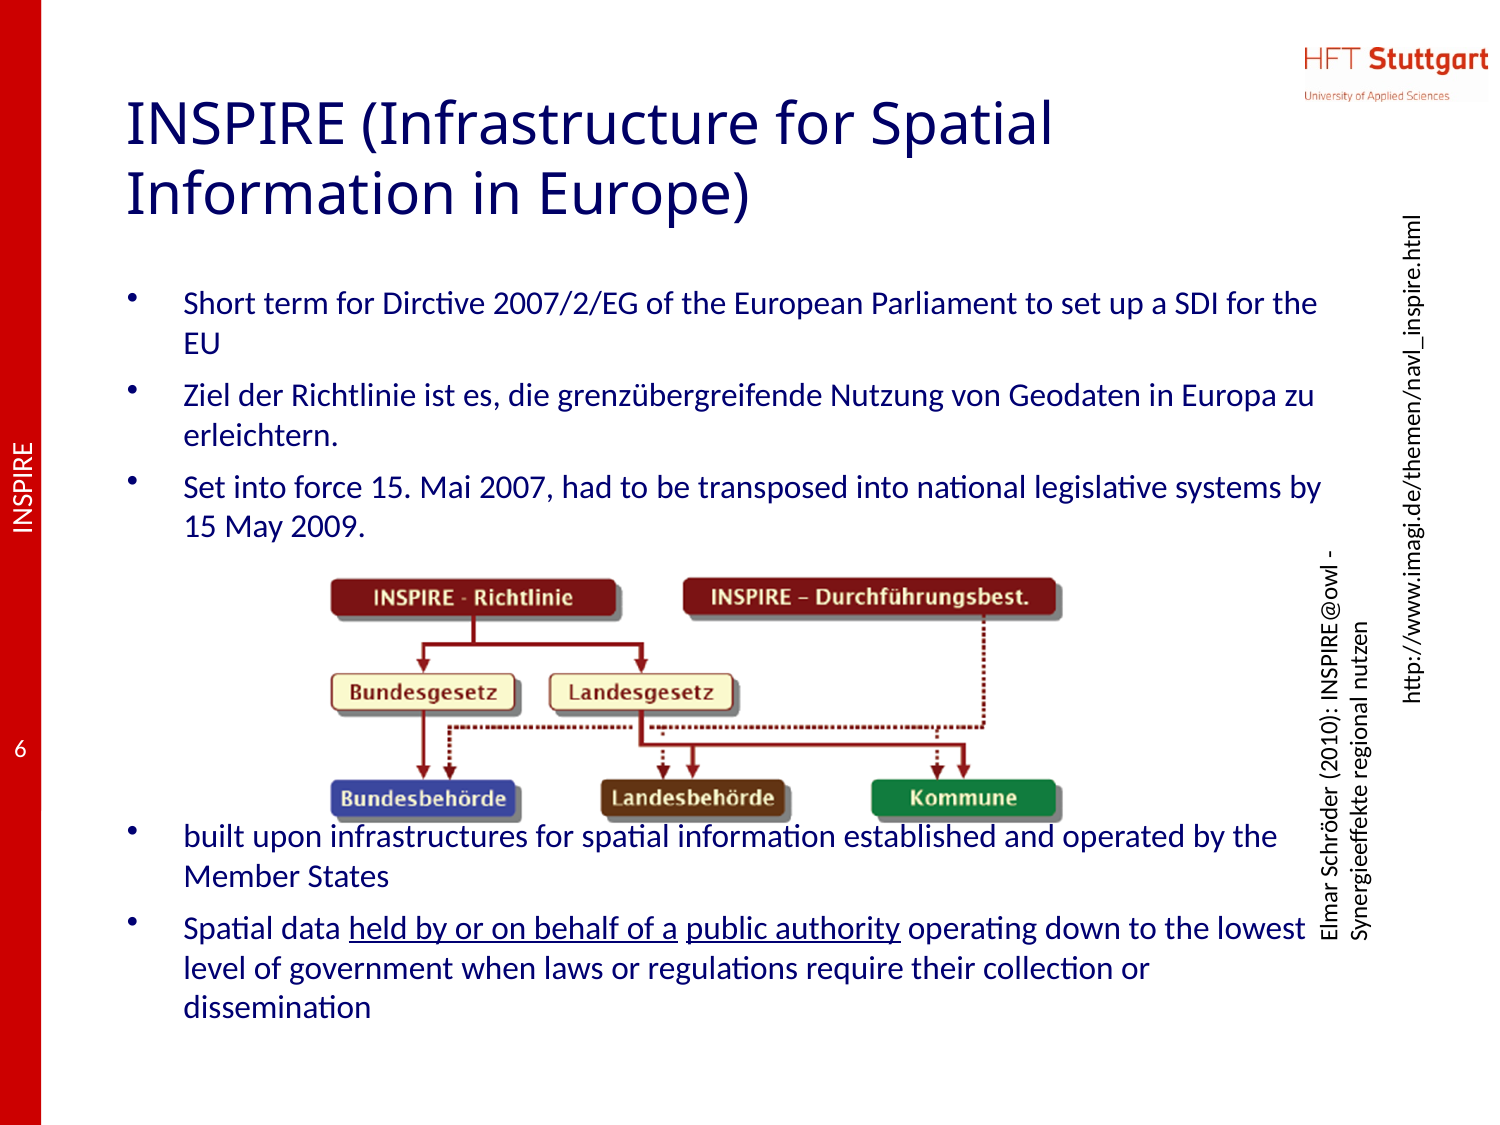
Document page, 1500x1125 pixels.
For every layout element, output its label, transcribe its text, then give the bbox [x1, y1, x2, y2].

title INSPIRE (Infrastructure for Spatial Information in Europe) [111, 99, 1339, 213]
picture [1305, 47, 1489, 102]
text_box Elmar Schröder (2010): INSPIRE@owl - Synergieeffekte regional nutzen [1304, 515, 1380, 963]
text_box http://www.imagi.de/themen/navl_inspire.html [1387, 196, 1433, 726]
picture [324, 574, 1070, 830]
list Short term for Dirctive 2007/2/EG of the European Parliament to set up a SDI for the EU Ziel der Richtlinie ist es, die grenzübergreifende Nutzung von Geodaten in Europa zu erleichtern. Set into force 15. Mai 2007, had to be transposed into national legislative systems by 15 May 2009. built upon infrastructures for spatial information established and operated by the Member States Spatial data held by or on behalf of a public authority operating down to the lowest level of government when laws or regulations require their collection or dissemination [111, 274, 1339, 1013]
